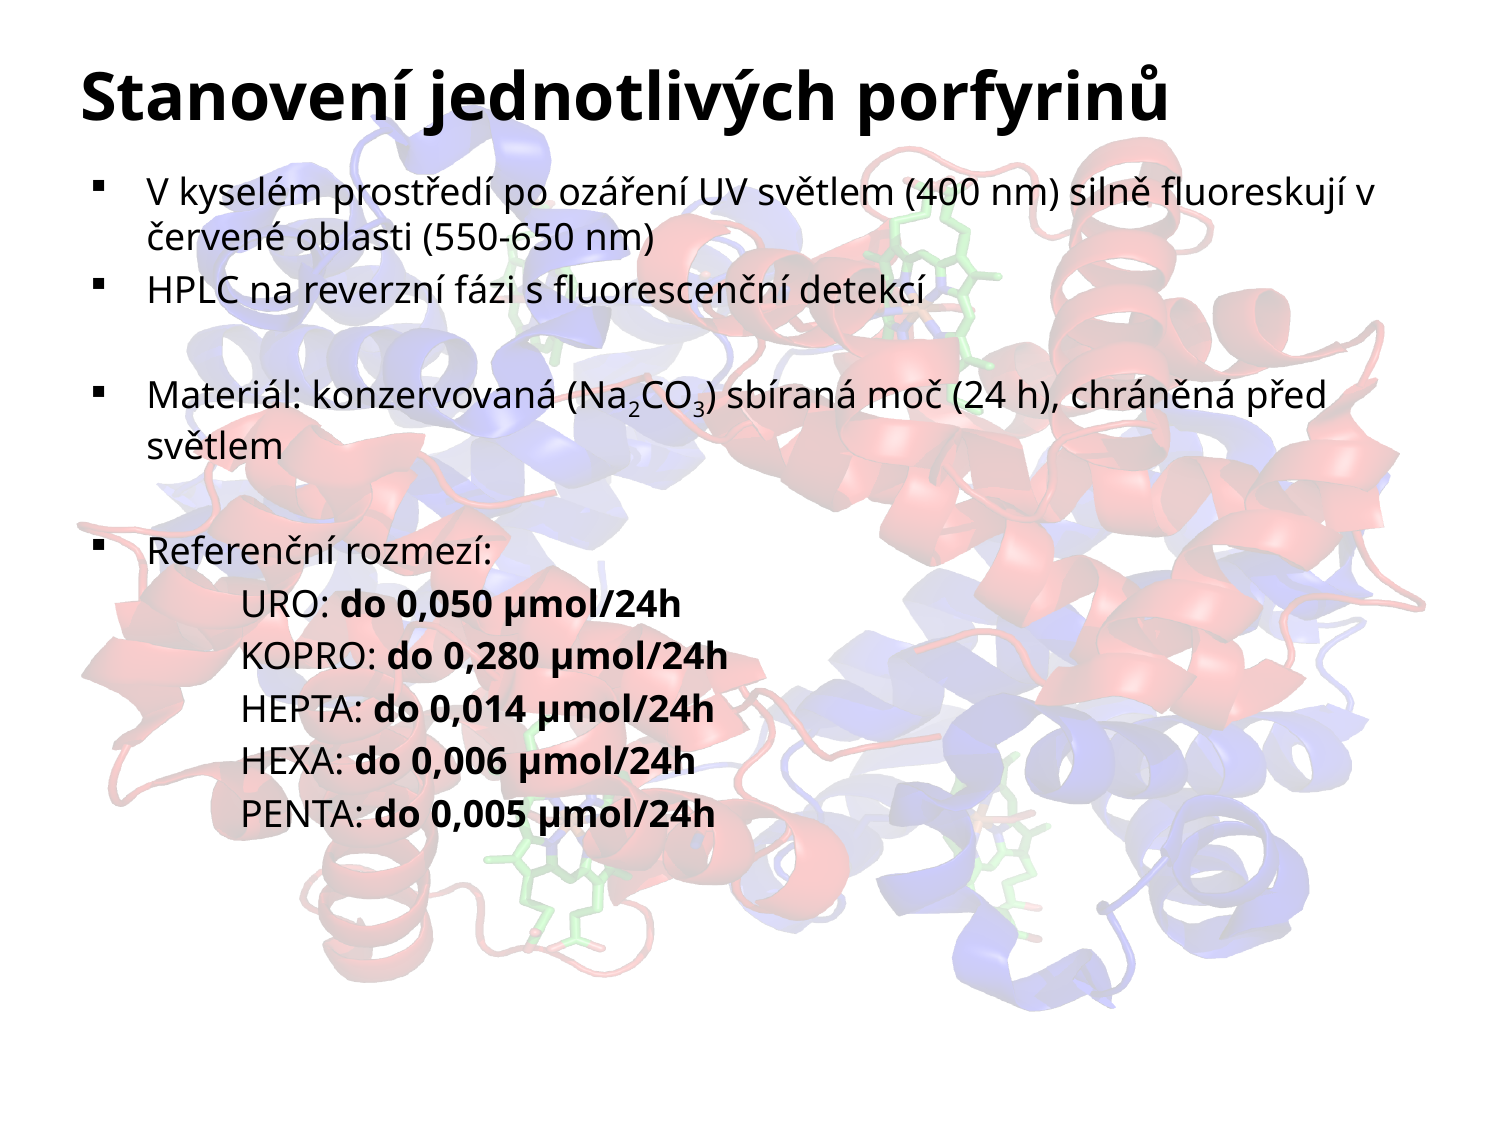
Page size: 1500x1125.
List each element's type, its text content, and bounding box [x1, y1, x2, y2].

list V kyselém prostředí po ozáření UV světlem (400 nm) silně fluoreskují v červené oblasti (550-650 nm) HPLC na reverzní fázi s fluorescenční detekcí Materiál: konzervovaná (Na2CO3) sbíraná moč (24 h), chráněná před světlem Referenční rozmezí: URO: do 0,050 μmol/24h KOPRO: do 0,280 μmol/24h HEPTA: do 0,014 μmol/24h HEXA: do 0,006 μmol/24h PENTA: do 0,005 μmol/24h [75, 160, 1425, 1005]
title Stanovení jednotlivých porfyrinů [64, 0, 1415, 188]
